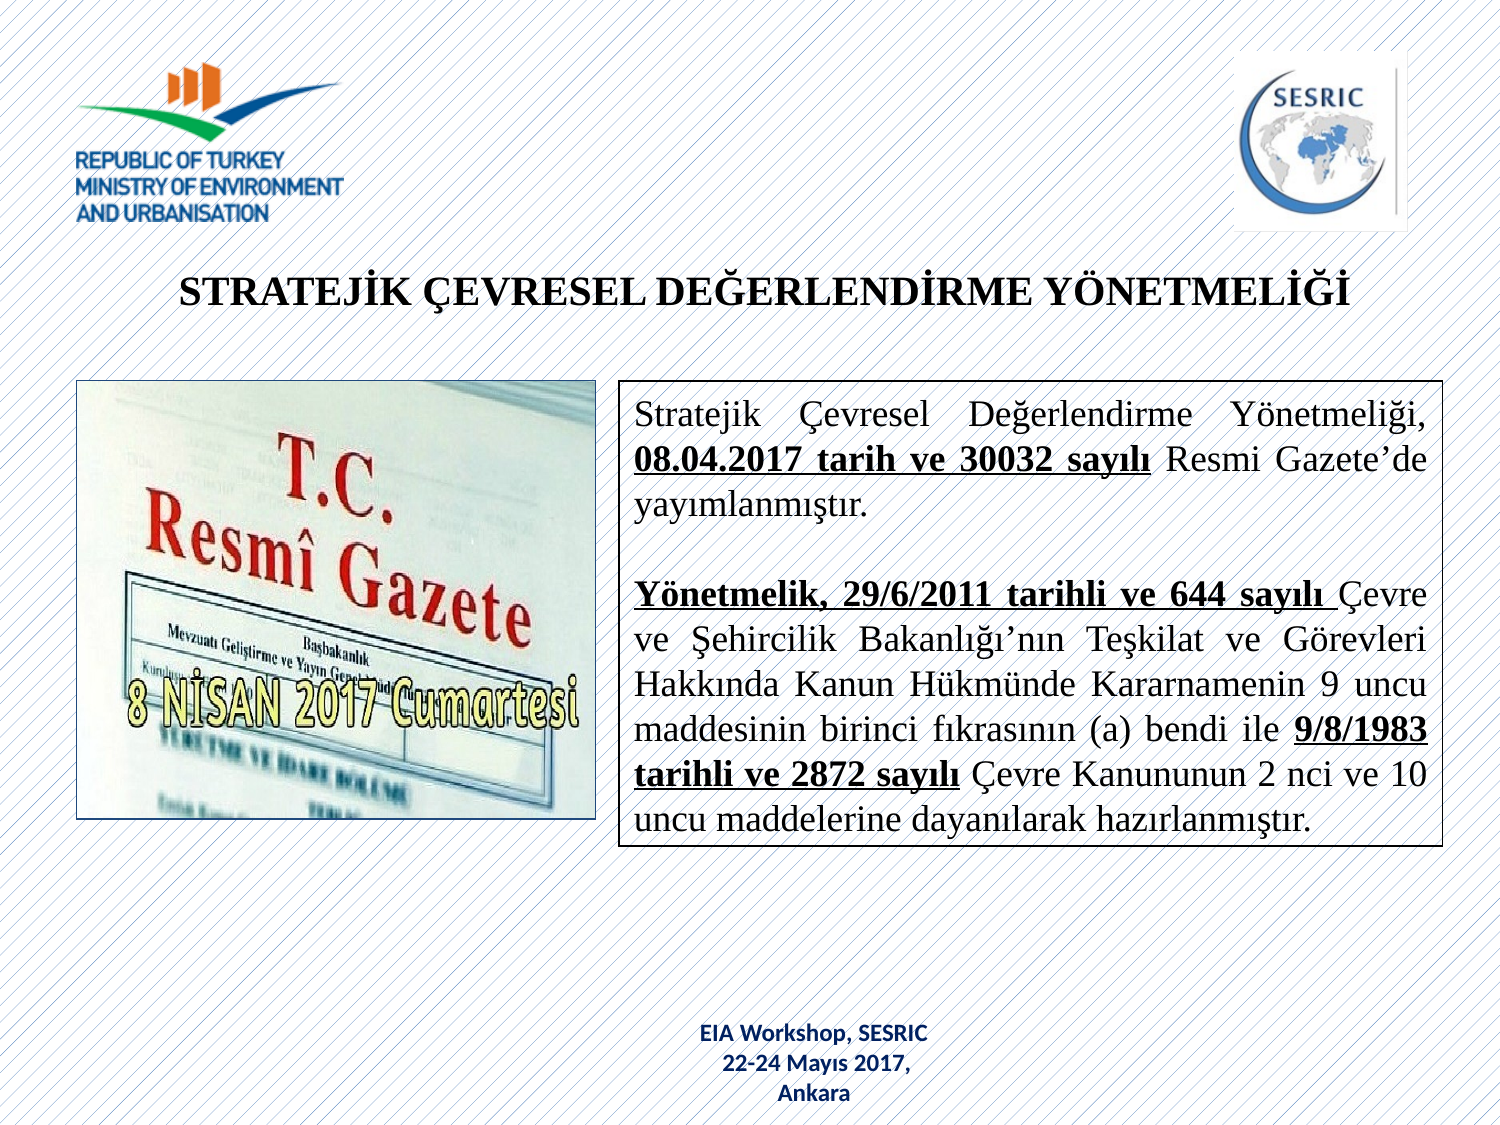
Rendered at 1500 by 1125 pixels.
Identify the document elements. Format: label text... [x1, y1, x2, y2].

text_box STRATEJİK ÇEVRESEL DEĞERLENDİRME YÖNETMELİĞİ [85, 235, 1445, 343]
text_box Stratejik Çevresel Değerlendirme Yönetmeliği, 08.04.2017 tarih ve 30032 sayılı Resmi Gazete’de yayımlanmıştır. Yönetmelik, 29/6/2011 tarihli ve 644 sayılı Çevre ve Şehircilik Bakanlığı’nın Teşkilat ve Görevleri Hakkında Kanun Hükmünde Kararnamenin 9 uncu maddesinin birinci fıkrasının (a) bendi ile 9/8/1983 tarihli ve 2872 sayılı Çevre Kanununun 2 nci ve 10 uncu maddelerine dayanılarak hazırlanmıştır. [618, 381, 1443, 846]
picture [76, 62, 345, 223]
picture [1234, 50, 1410, 234]
picture [77, 380, 595, 819]
text_box EIA Workshop, SESRIC 22-24 Mayıs 2017, Ankara [670, 1027, 958, 1096]
